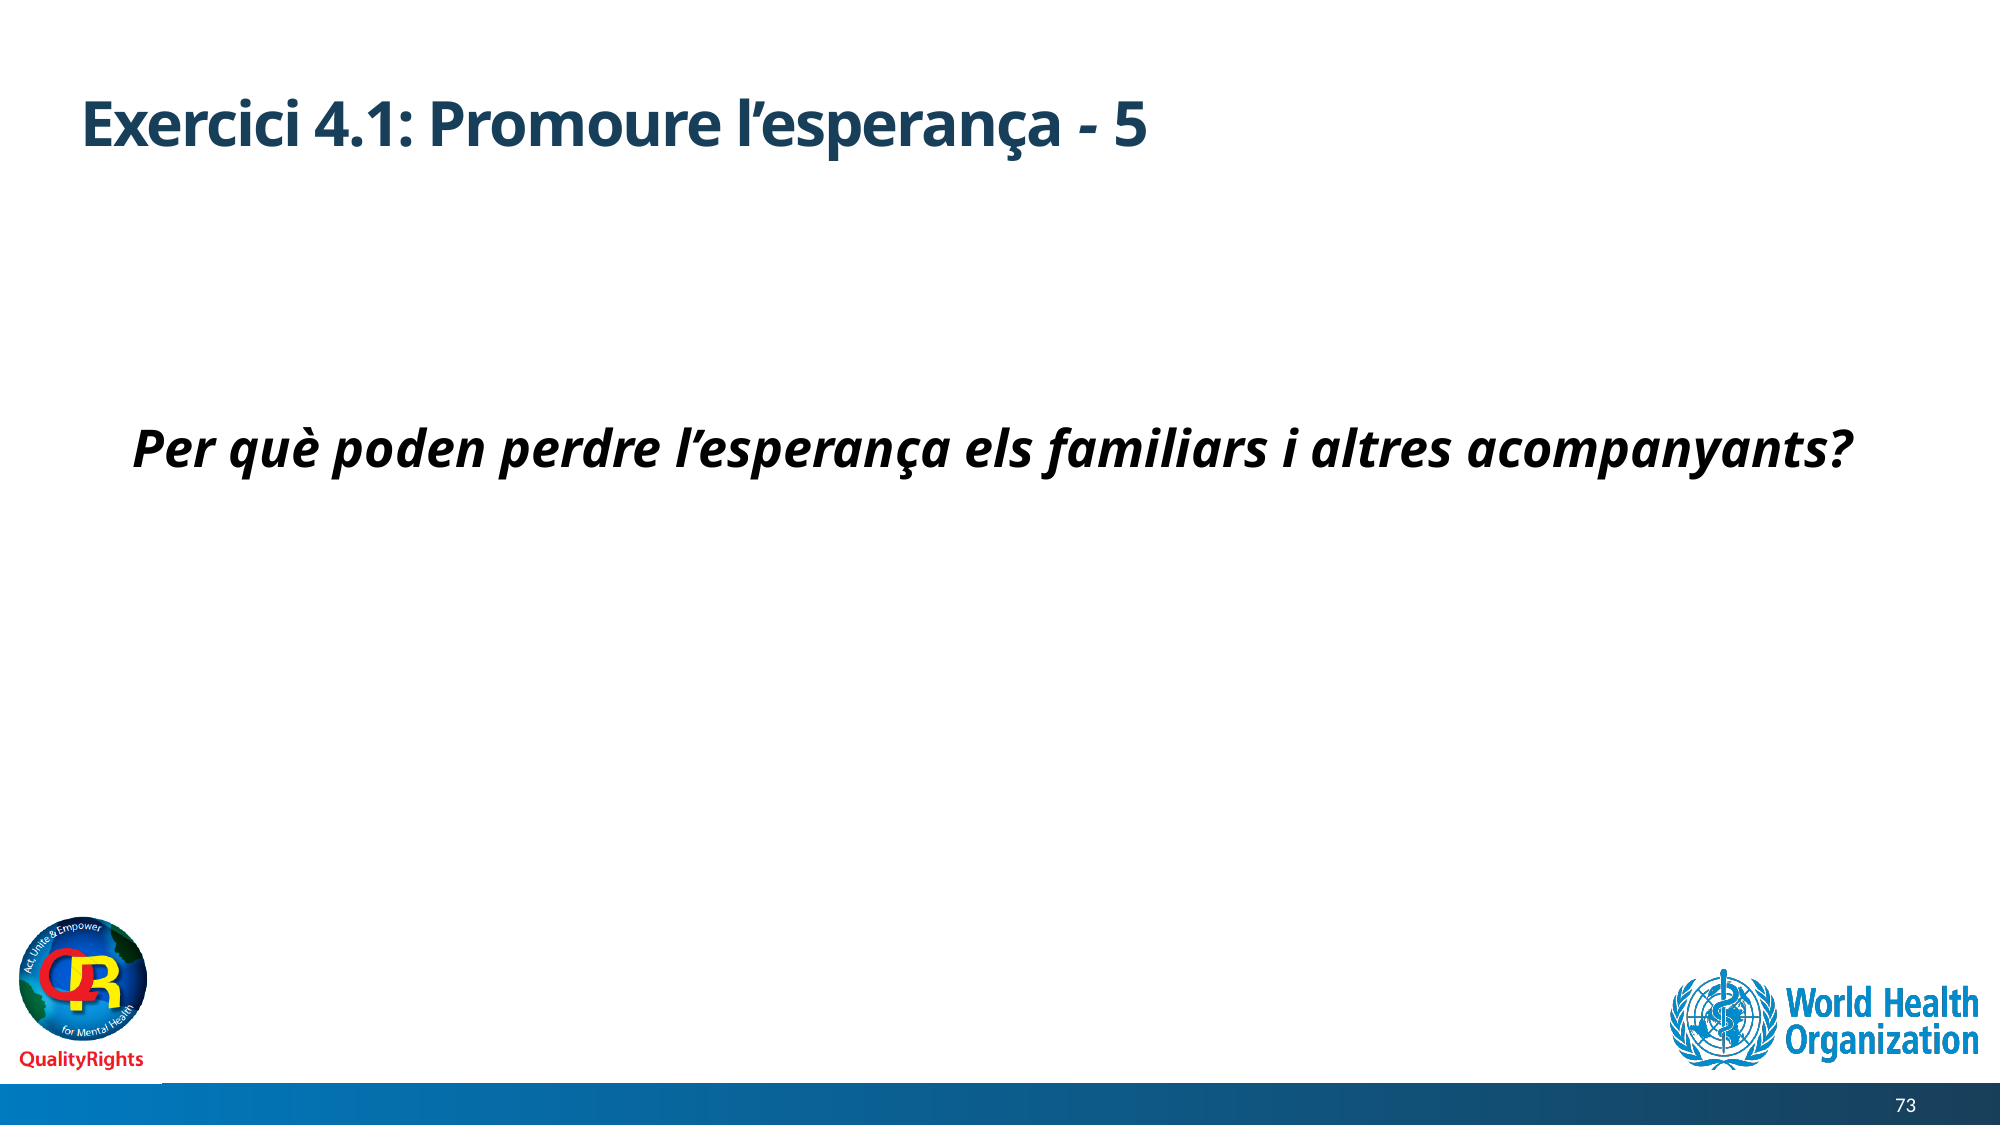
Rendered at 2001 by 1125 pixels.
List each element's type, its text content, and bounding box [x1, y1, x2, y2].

picture [1958, 1000, 1962, 1012]
picture [1704, 1004, 1712, 1015]
picture [1860, 1000, 1865, 1012]
picture [1725, 1042, 1747, 1054]
picture [1689, 993, 1706, 1016]
picture [1738, 1019, 1744, 1030]
picture [1704, 1019, 1711, 1031]
picture [1711, 995, 1721, 1004]
picture [1711, 1031, 1722, 1038]
picture [1744, 1003, 1751, 1016]
picture [1792, 987, 1797, 1004]
picture [0, 899, 162, 1084]
picture [1706, 1038, 1722, 1046]
picture [1698, 1047, 1750, 1060]
picture [1692, 1031, 1700, 1042]
picture [1750, 987, 1762, 1003]
picture [1670, 1030, 1715, 1070]
picture [1742, 1019, 1751, 1034]
picture [1747, 992, 1758, 1016]
picture [1670, 987, 1680, 1010]
list Per què poden perdre l’esperança els familiars i altres acompanyants? [83, 247, 1917, 987]
picture [1716, 1064, 1731, 1070]
picture [1683, 987, 1697, 1047]
picture [1732, 969, 1978, 1070]
picture [1701, 987, 1710, 992]
title Exercici 4.1: Promoure l’esperança - 5 [65, 83, 1672, 154]
picture [1701, 1042, 1722, 1054]
picture [1821, 1000, 1826, 1012]
picture [1758, 1004, 1765, 1035]
picture [1891, 987, 1897, 999]
picture [1805, 987, 1811, 1002]
picture [1747, 1019, 1758, 1041]
